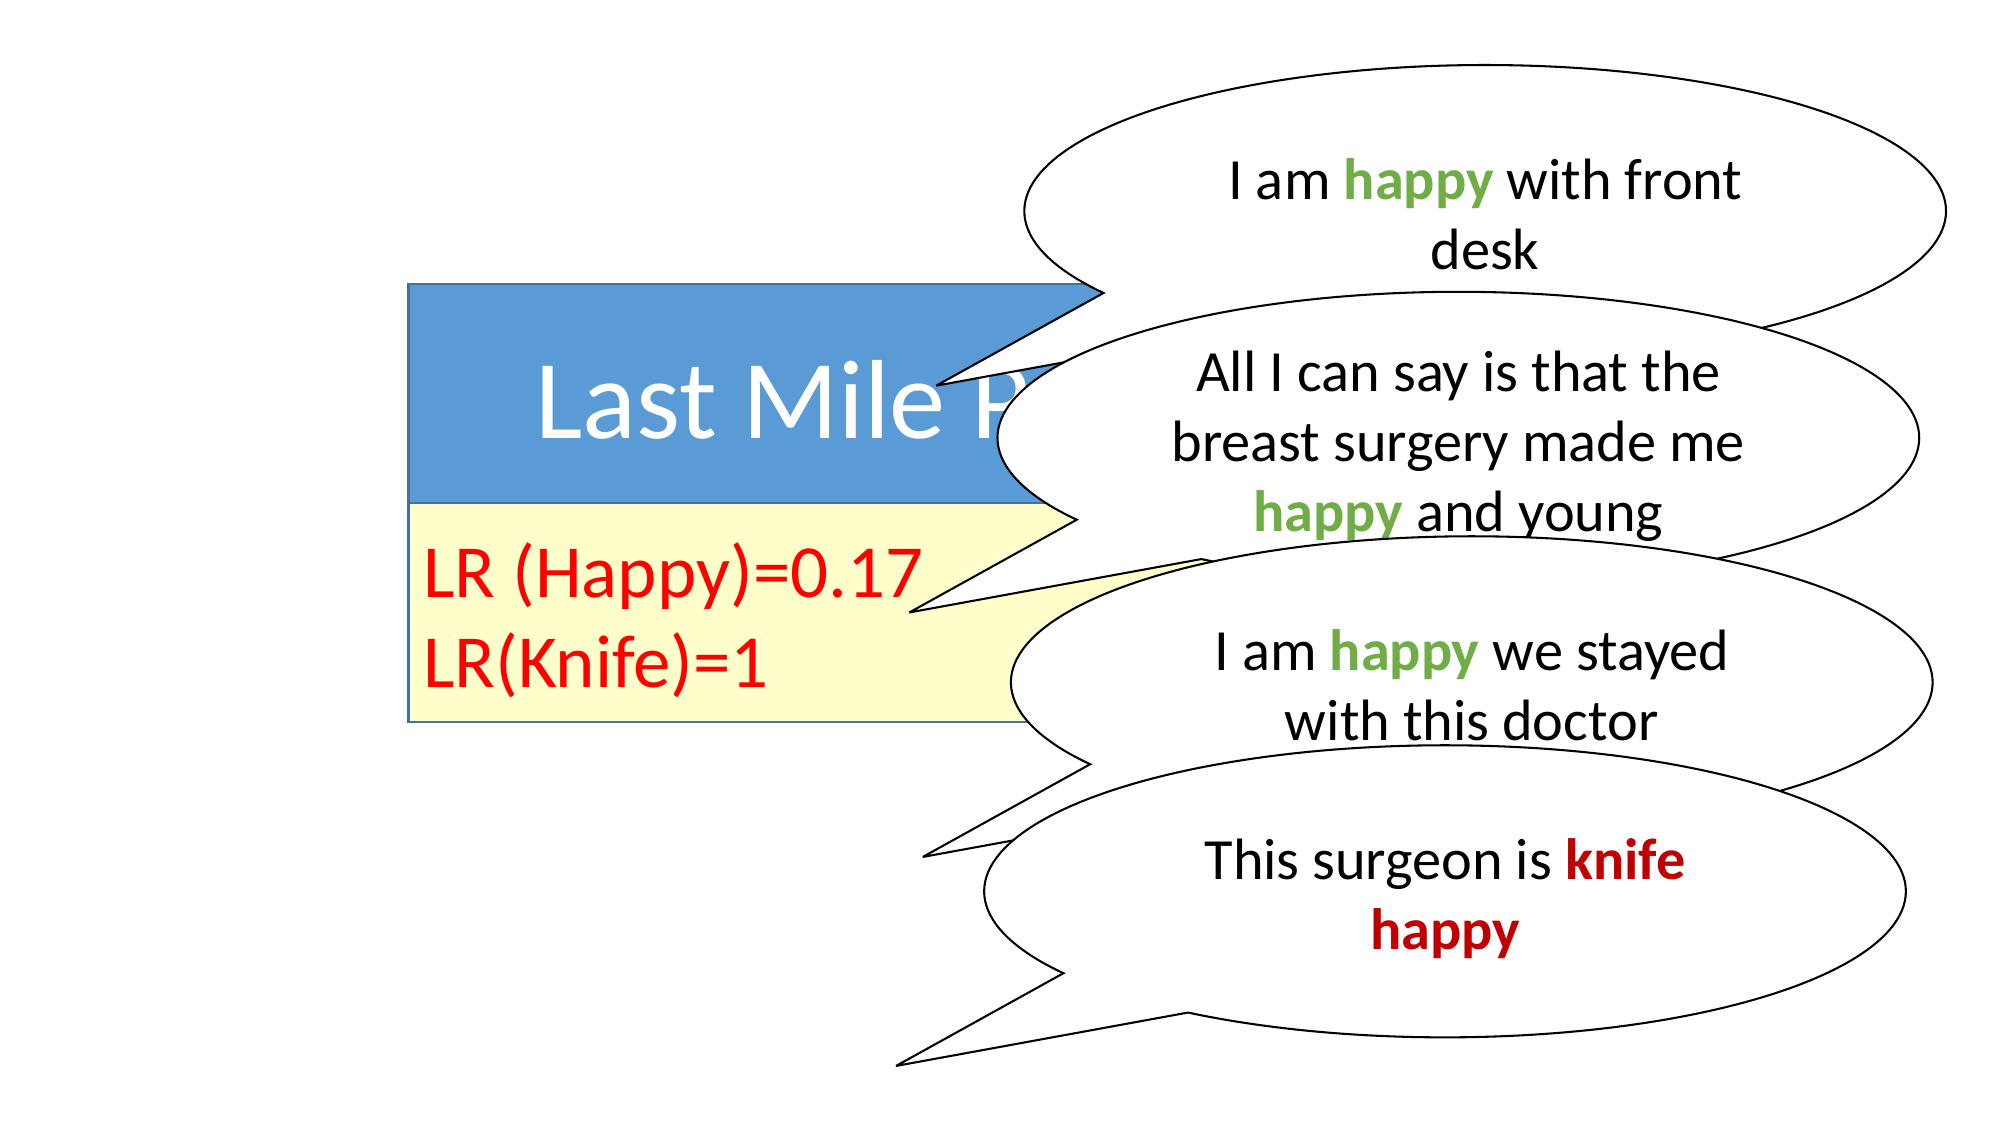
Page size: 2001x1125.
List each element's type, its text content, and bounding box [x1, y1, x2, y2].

text_box Last Mile Problem [407, 283, 1099, 502]
text_box LR (Happy)=0.17 LR(Knife)=1 [407, 502, 1205, 723]
text_box This surgeon is knife happy [895, 744, 1907, 1067]
text_box I am happy we stayed with this doctor [922, 535, 1934, 858]
text_box I am happy with front desk [935, 63, 1948, 387]
text_box All I can say is that the breast surgery made me happy and young [908, 290, 1921, 614]
